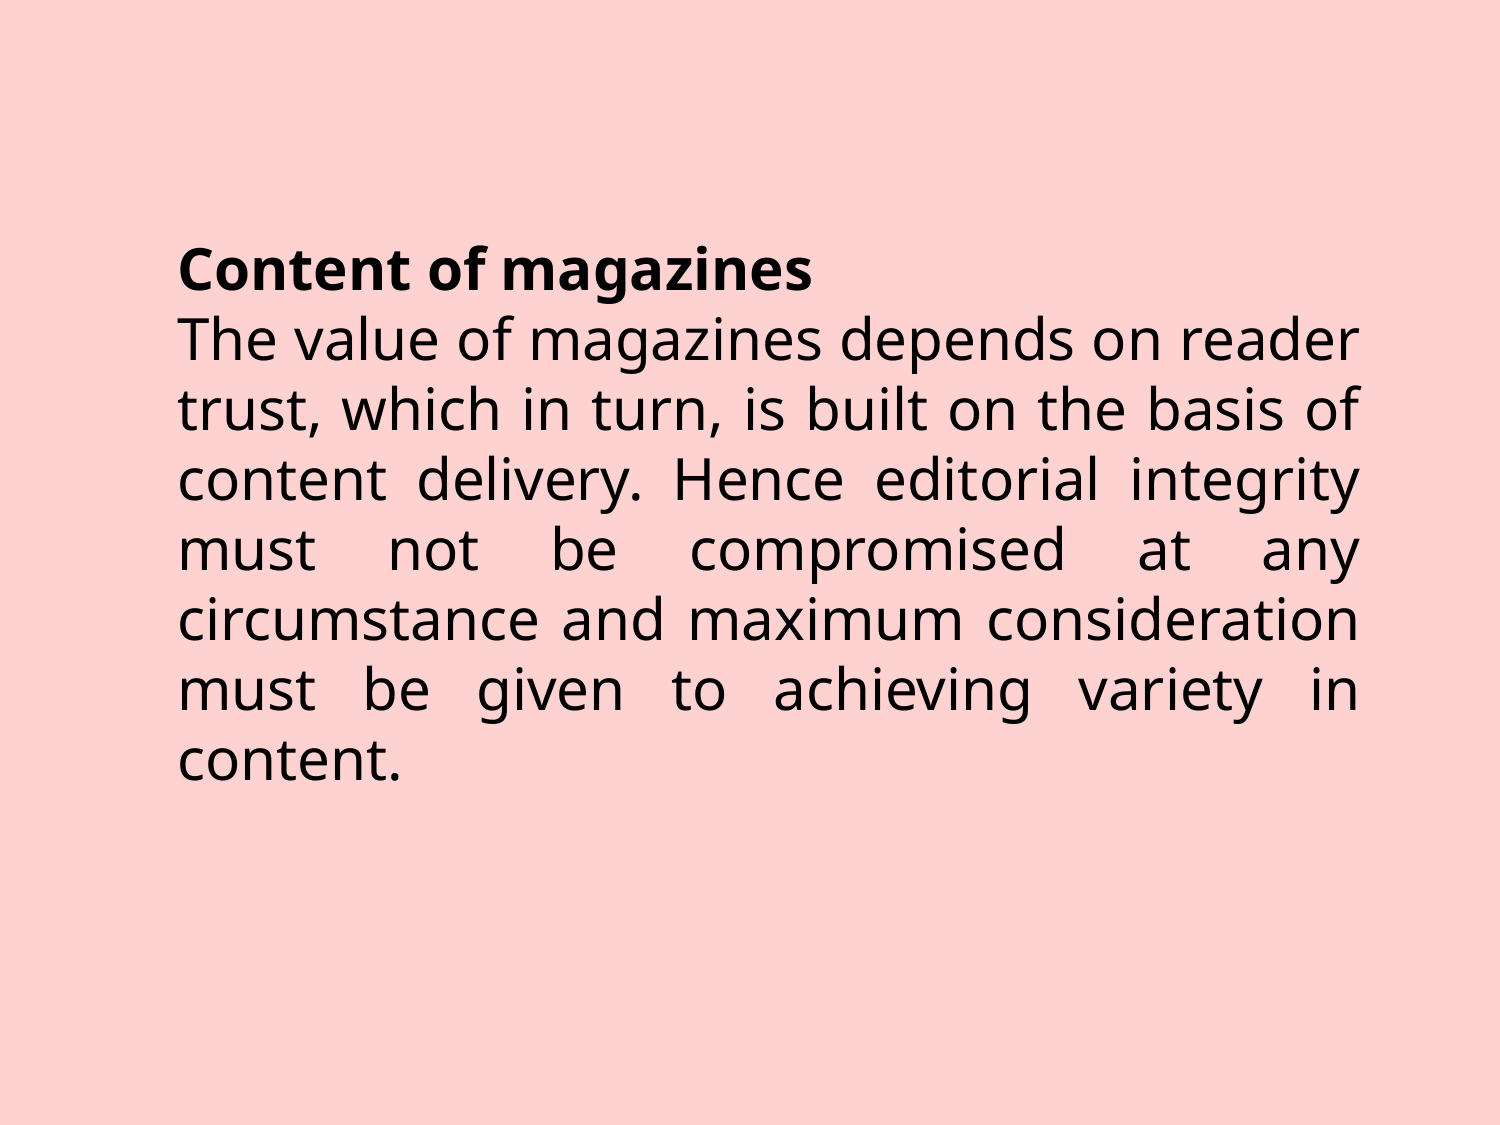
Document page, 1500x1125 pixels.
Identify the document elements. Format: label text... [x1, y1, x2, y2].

text_box Content of magazines The value of magazines depends on reader trust, which in turn, is built on the basis of content delivery. Hence editorial integrity must not be compromised at any circumstance and maximum consideration must be given to achieving variety in content. [162, 224, 1375, 800]
